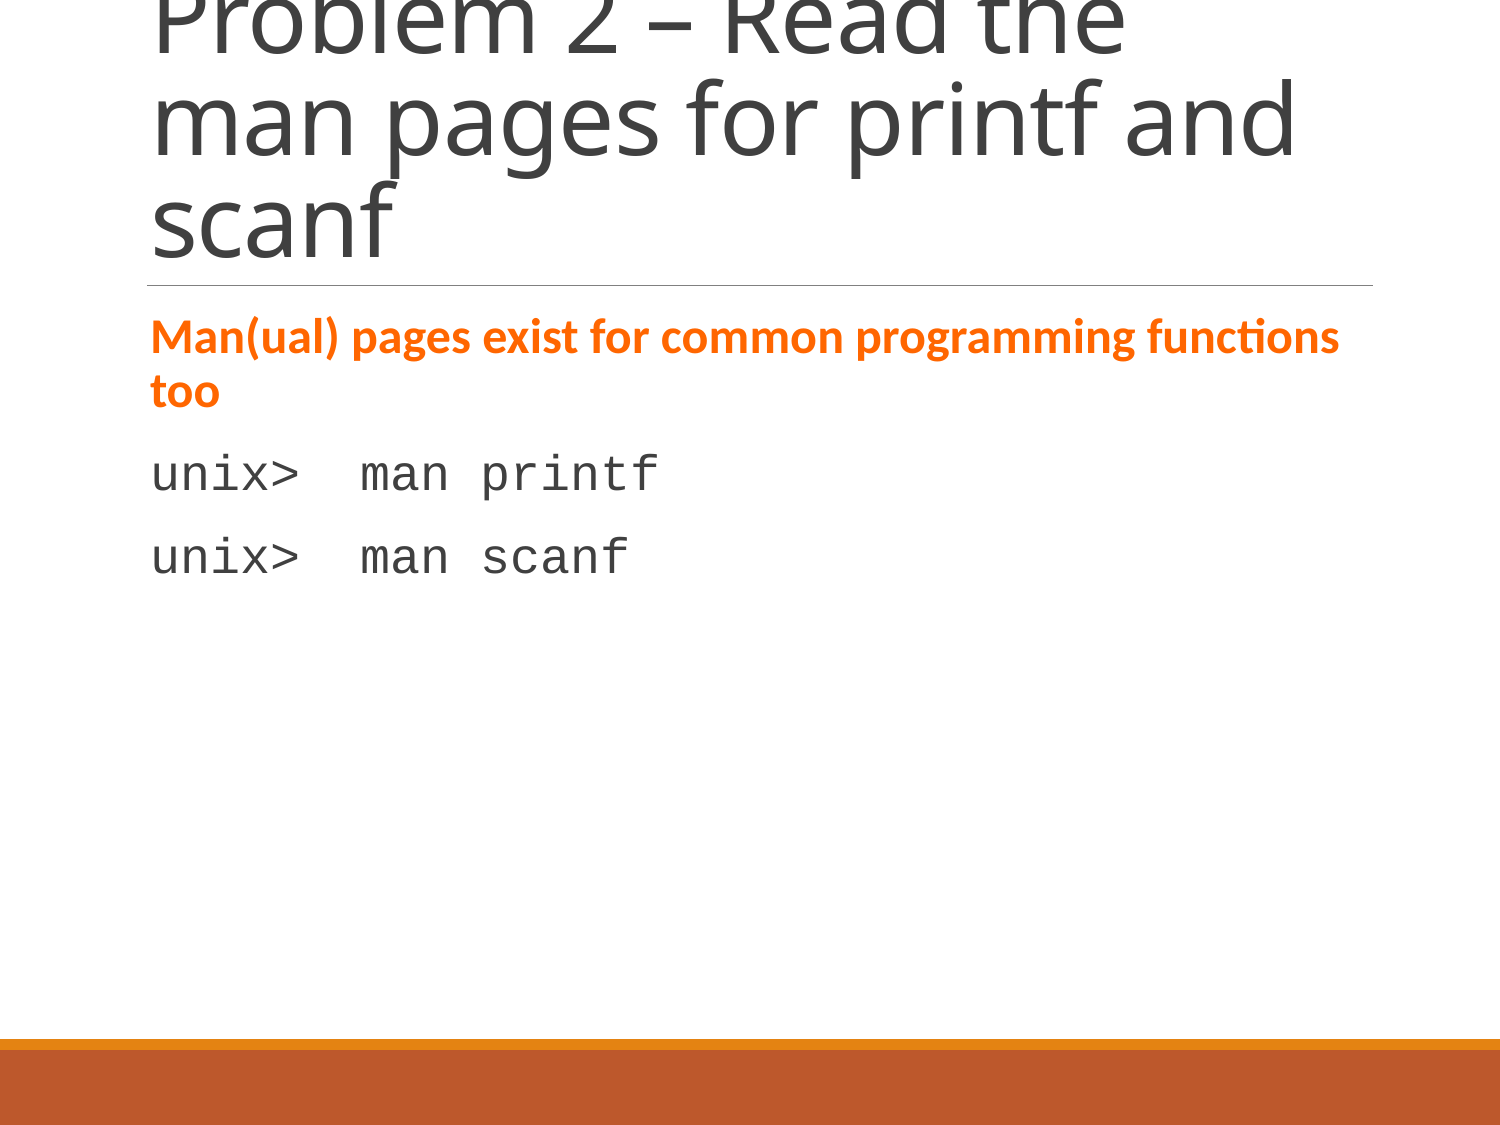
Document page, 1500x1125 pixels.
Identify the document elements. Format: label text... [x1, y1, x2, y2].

title Problem 2 – Read the man pages for printf and scanf [135, 47, 1373, 285]
list Man(ual) pages exist for common programming functions too unix> man printf unix> man scanf [135, 302, 1373, 963]
